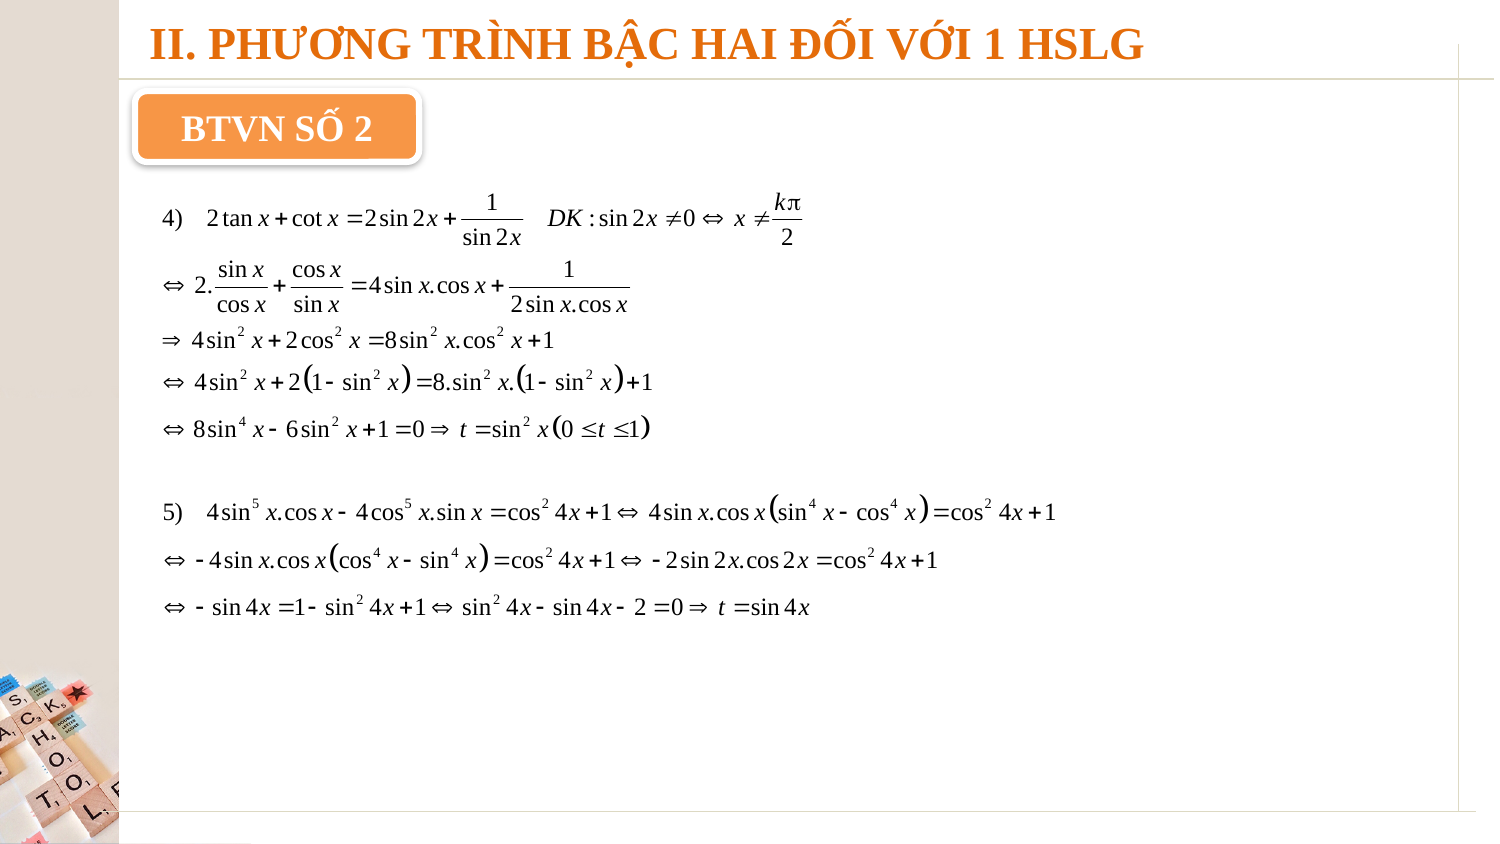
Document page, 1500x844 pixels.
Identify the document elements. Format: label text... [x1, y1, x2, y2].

text_box II. PHƯƠNG TRÌNH BẬC HAI ĐỐI VỚI 1 HSLG [135, 6, 1447, 76]
text_box [120, 0, 1500, 844]
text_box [157, 185, 807, 453]
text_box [159, 489, 1060, 622]
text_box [0, 0, 119, 844]
text_box BTVN SỐ 2 [131, 87, 423, 166]
